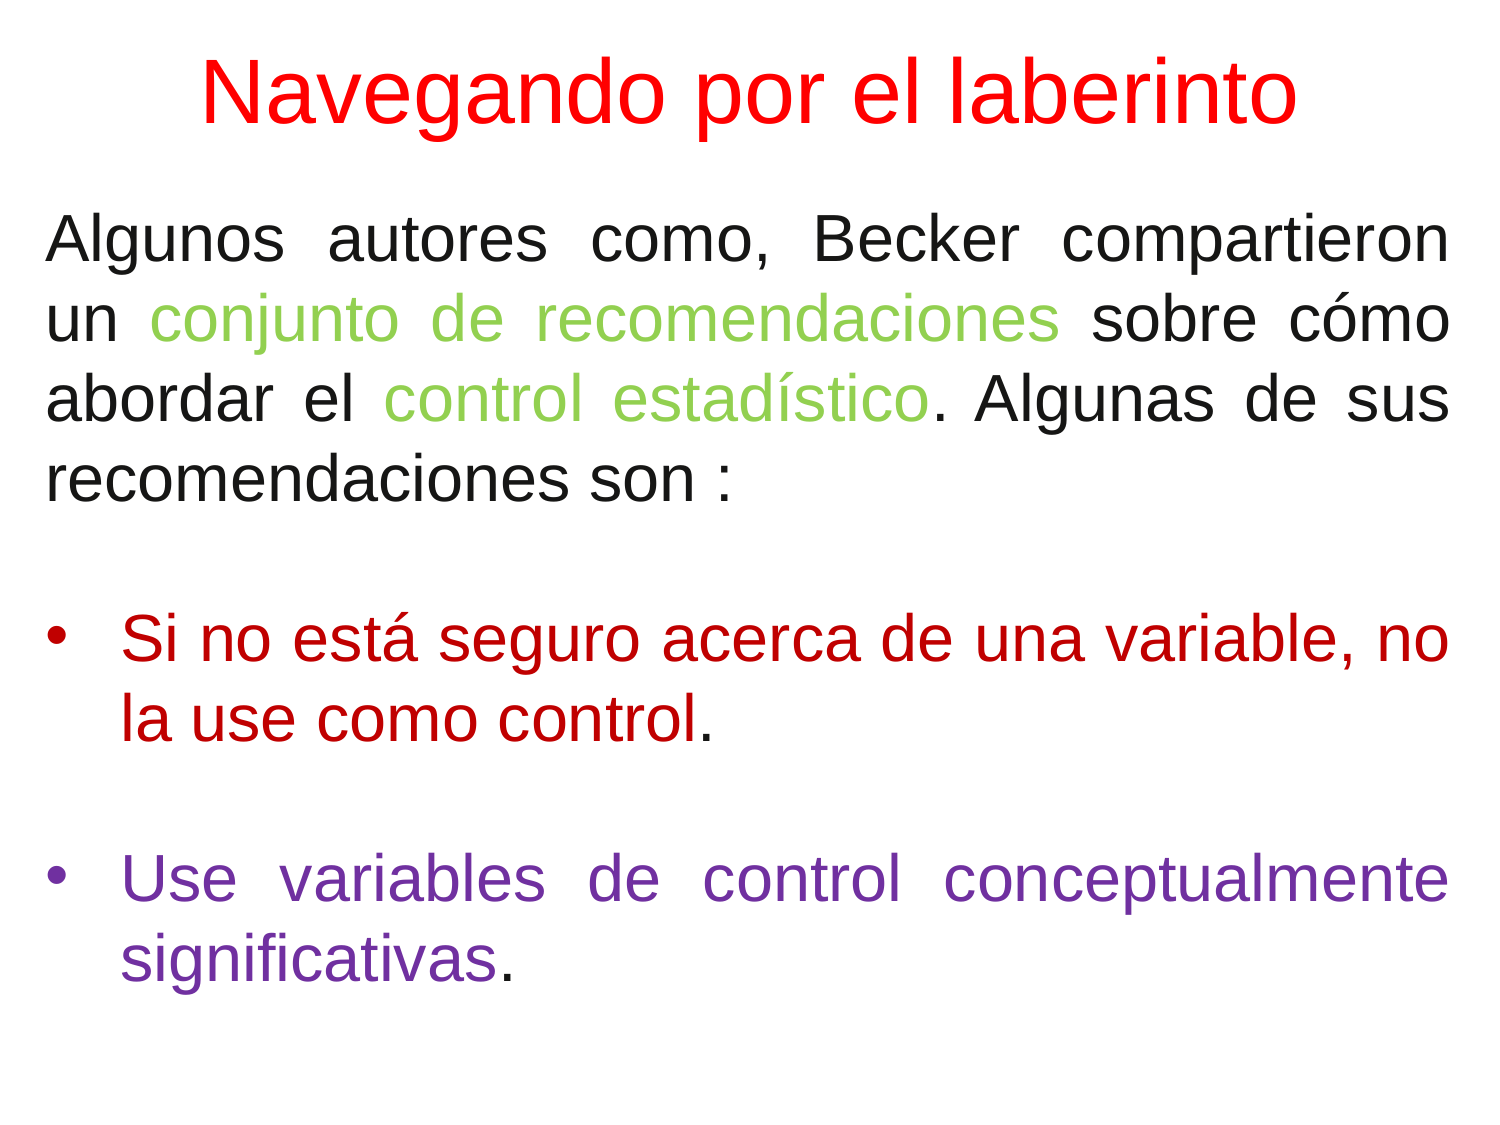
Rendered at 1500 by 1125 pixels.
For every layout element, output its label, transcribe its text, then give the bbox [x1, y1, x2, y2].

title Navegando por el laberinto [0, 0, 1500, 188]
text_box Algunos autores como, Becker compartieron un conjunto de recomendaciones sobre cómo abordar el control estadístico. Algunas de sus recomendaciones son : Si no está seguro acerca de una variable, no la use como control. Use variables de control conceptualmente significativas. [30, 187, 1466, 1002]
